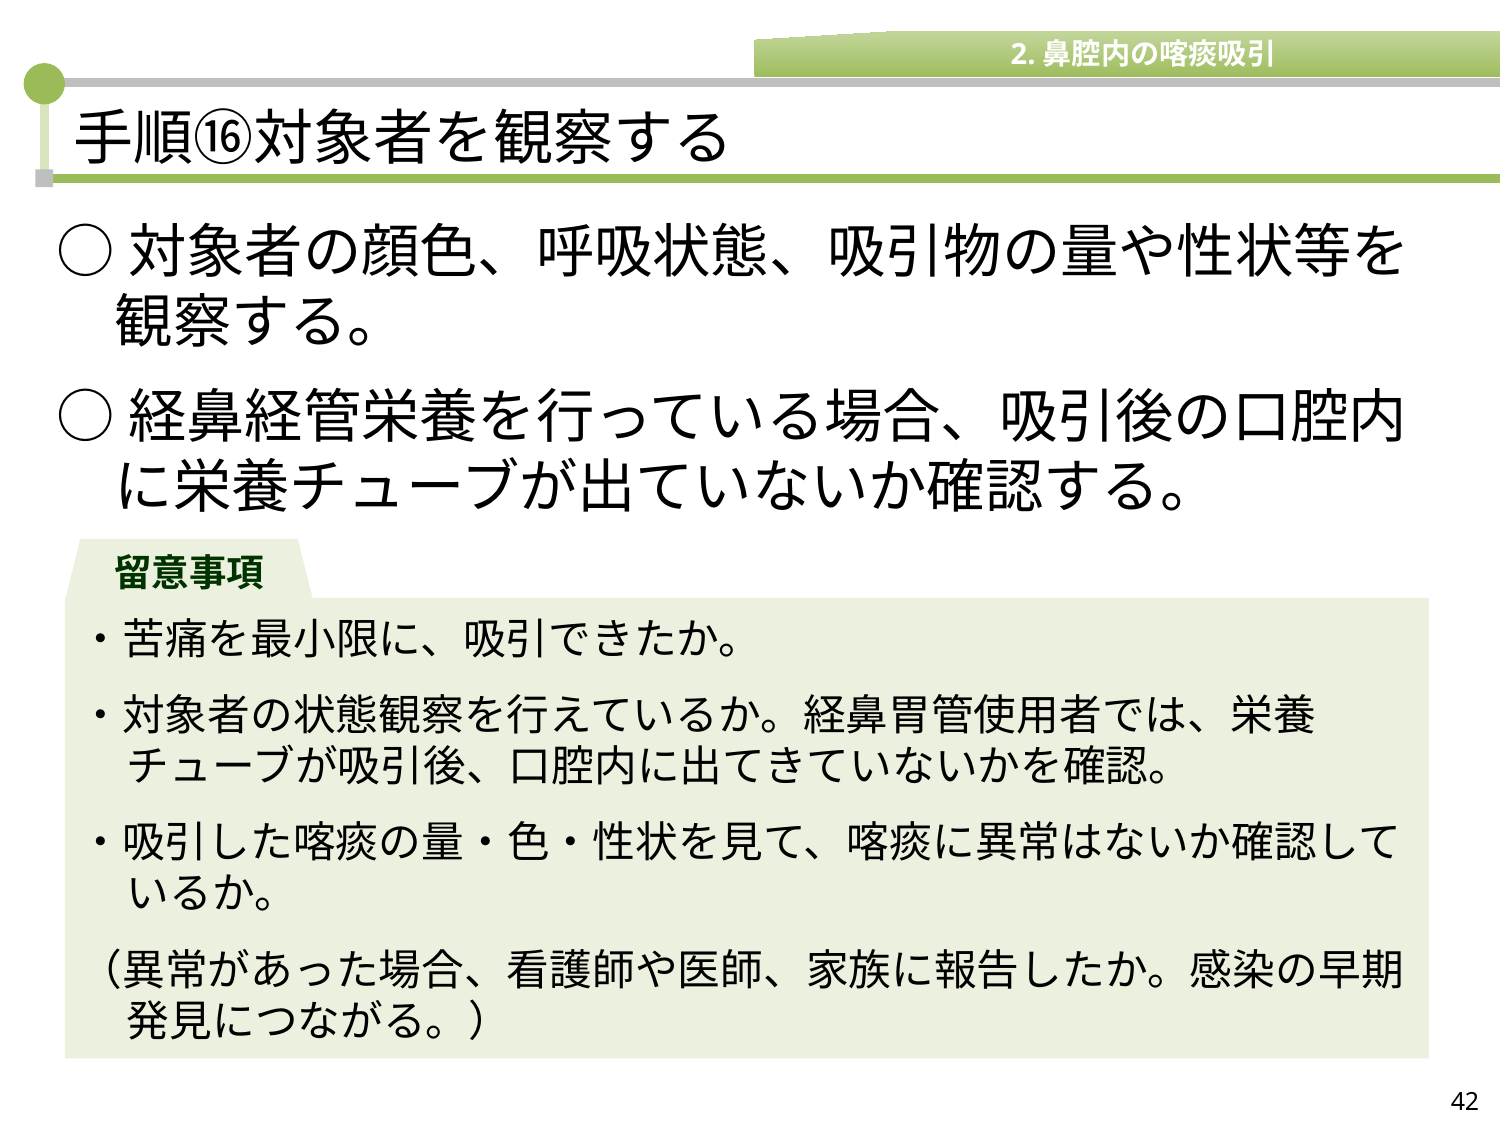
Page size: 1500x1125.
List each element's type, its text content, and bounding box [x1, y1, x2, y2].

text_box 留意事項 [65, 538, 313, 597]
title 手順⑯対象者を観察する [58, 91, 1494, 179]
text_box ○対象者の顔色、呼吸状態、吸引物の量や性状等を観察する。 ○経鼻経管栄養を行っている場合、吸引後の口腔内に栄養チューブが出ていないか確認する。 [41, 206, 1459, 527]
text_box 42 [1435, 1082, 1495, 1119]
text_box ・苦痛を最小限に、吸引できたか。 ・対象者の状態観察を行えているか。経鼻胃管使用者では、栄養チューブが吸引後、口腔内に出てきていないかを確認。 ・吸引した喀痰の量・色・性状を見て、喀痰に異常はないか確認して いるか。 （異常があった場合、看護師や医師、家族に報告したか。感染の早期発見につながる。） [64, 597, 1429, 1059]
text_box 2.鼻腔内の喀痰吸引 [995, 27, 1292, 78]
